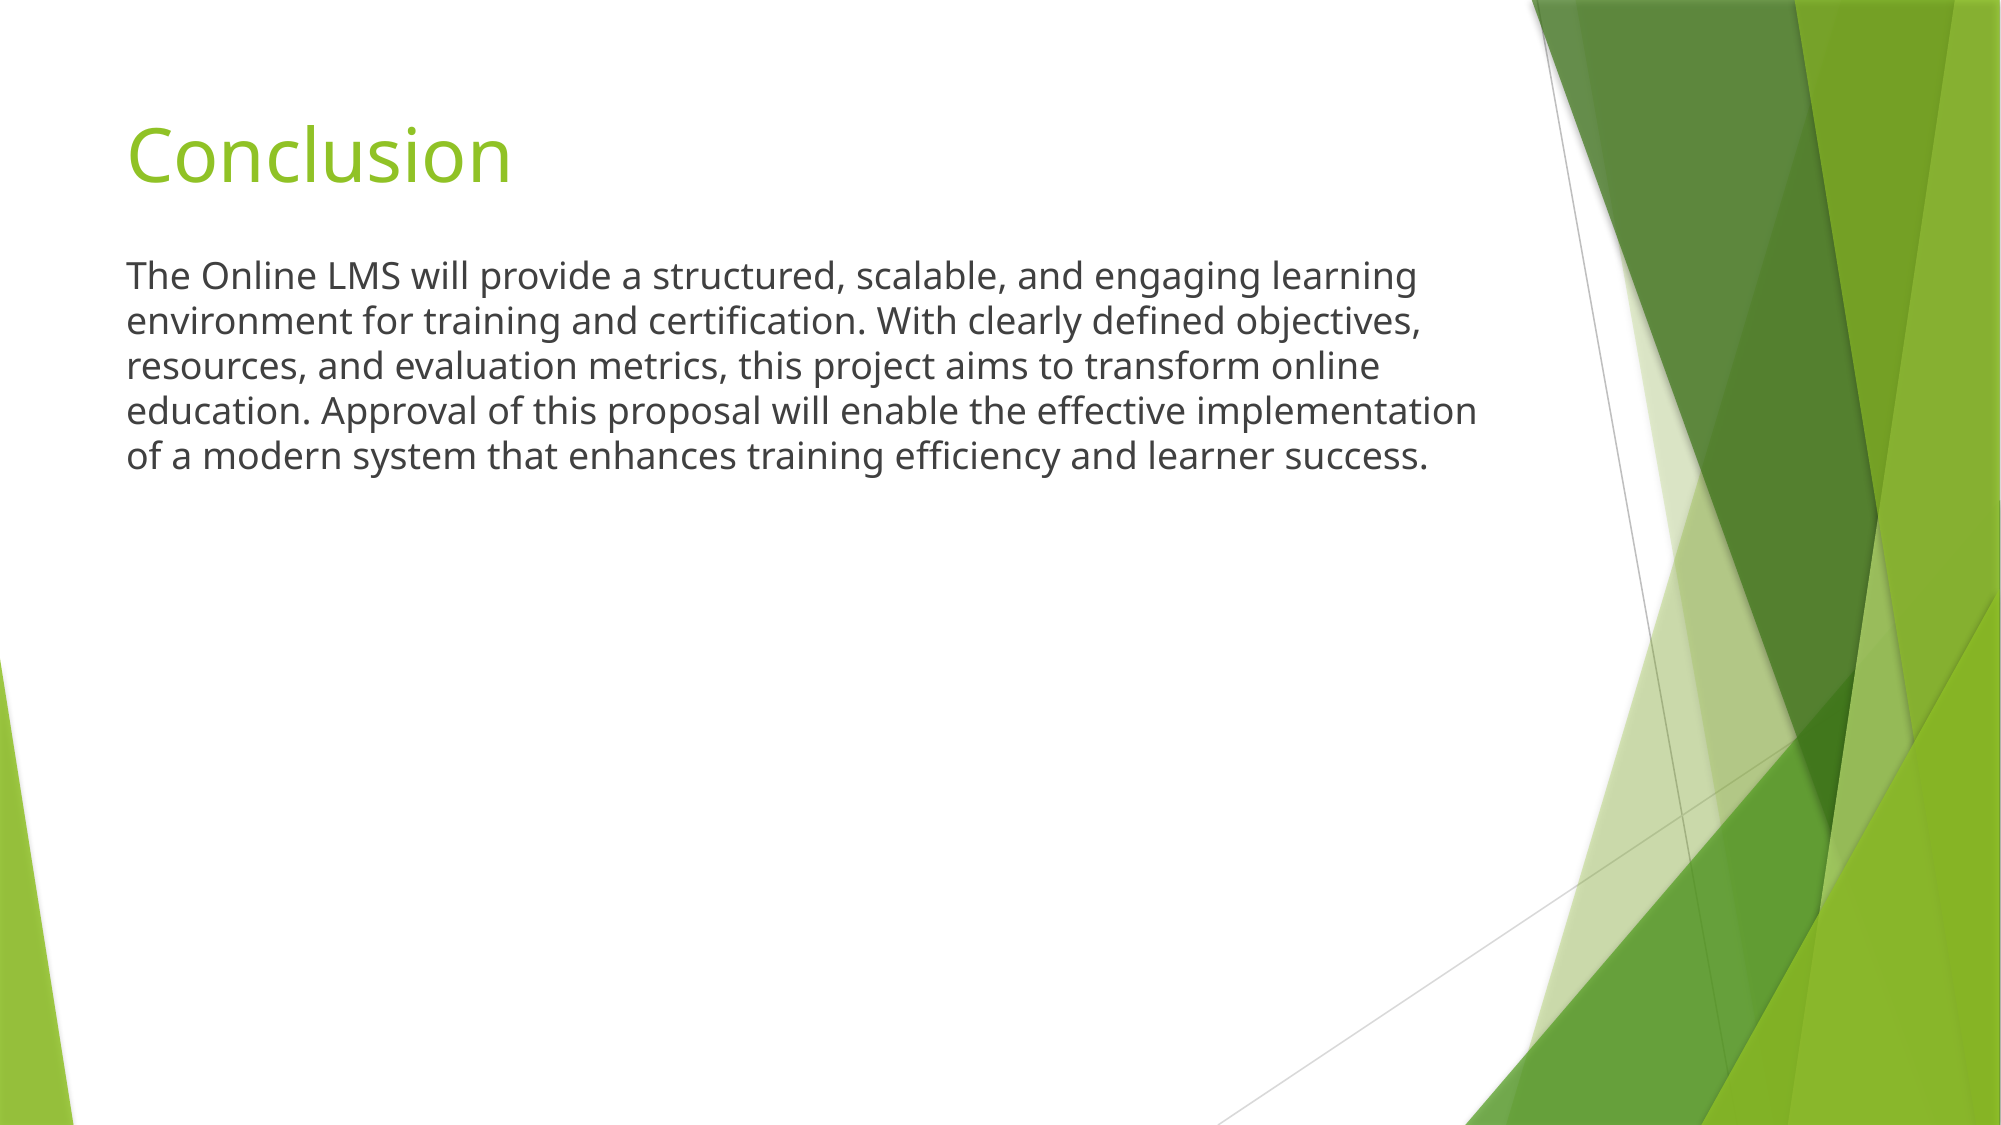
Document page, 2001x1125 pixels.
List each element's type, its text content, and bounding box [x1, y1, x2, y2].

list The Online LMS will provide a structured, scalable, and engaging learning environment for training and certification. With clearly defined objectives, resources, and evaluation metrics, this project aims to transform online education. Approval of this proposal will enable the effective implementation of a modern system that enhances training efficiency and learner success. [111, 244, 1522, 881]
title Conclusion [111, 99, 1522, 221]
